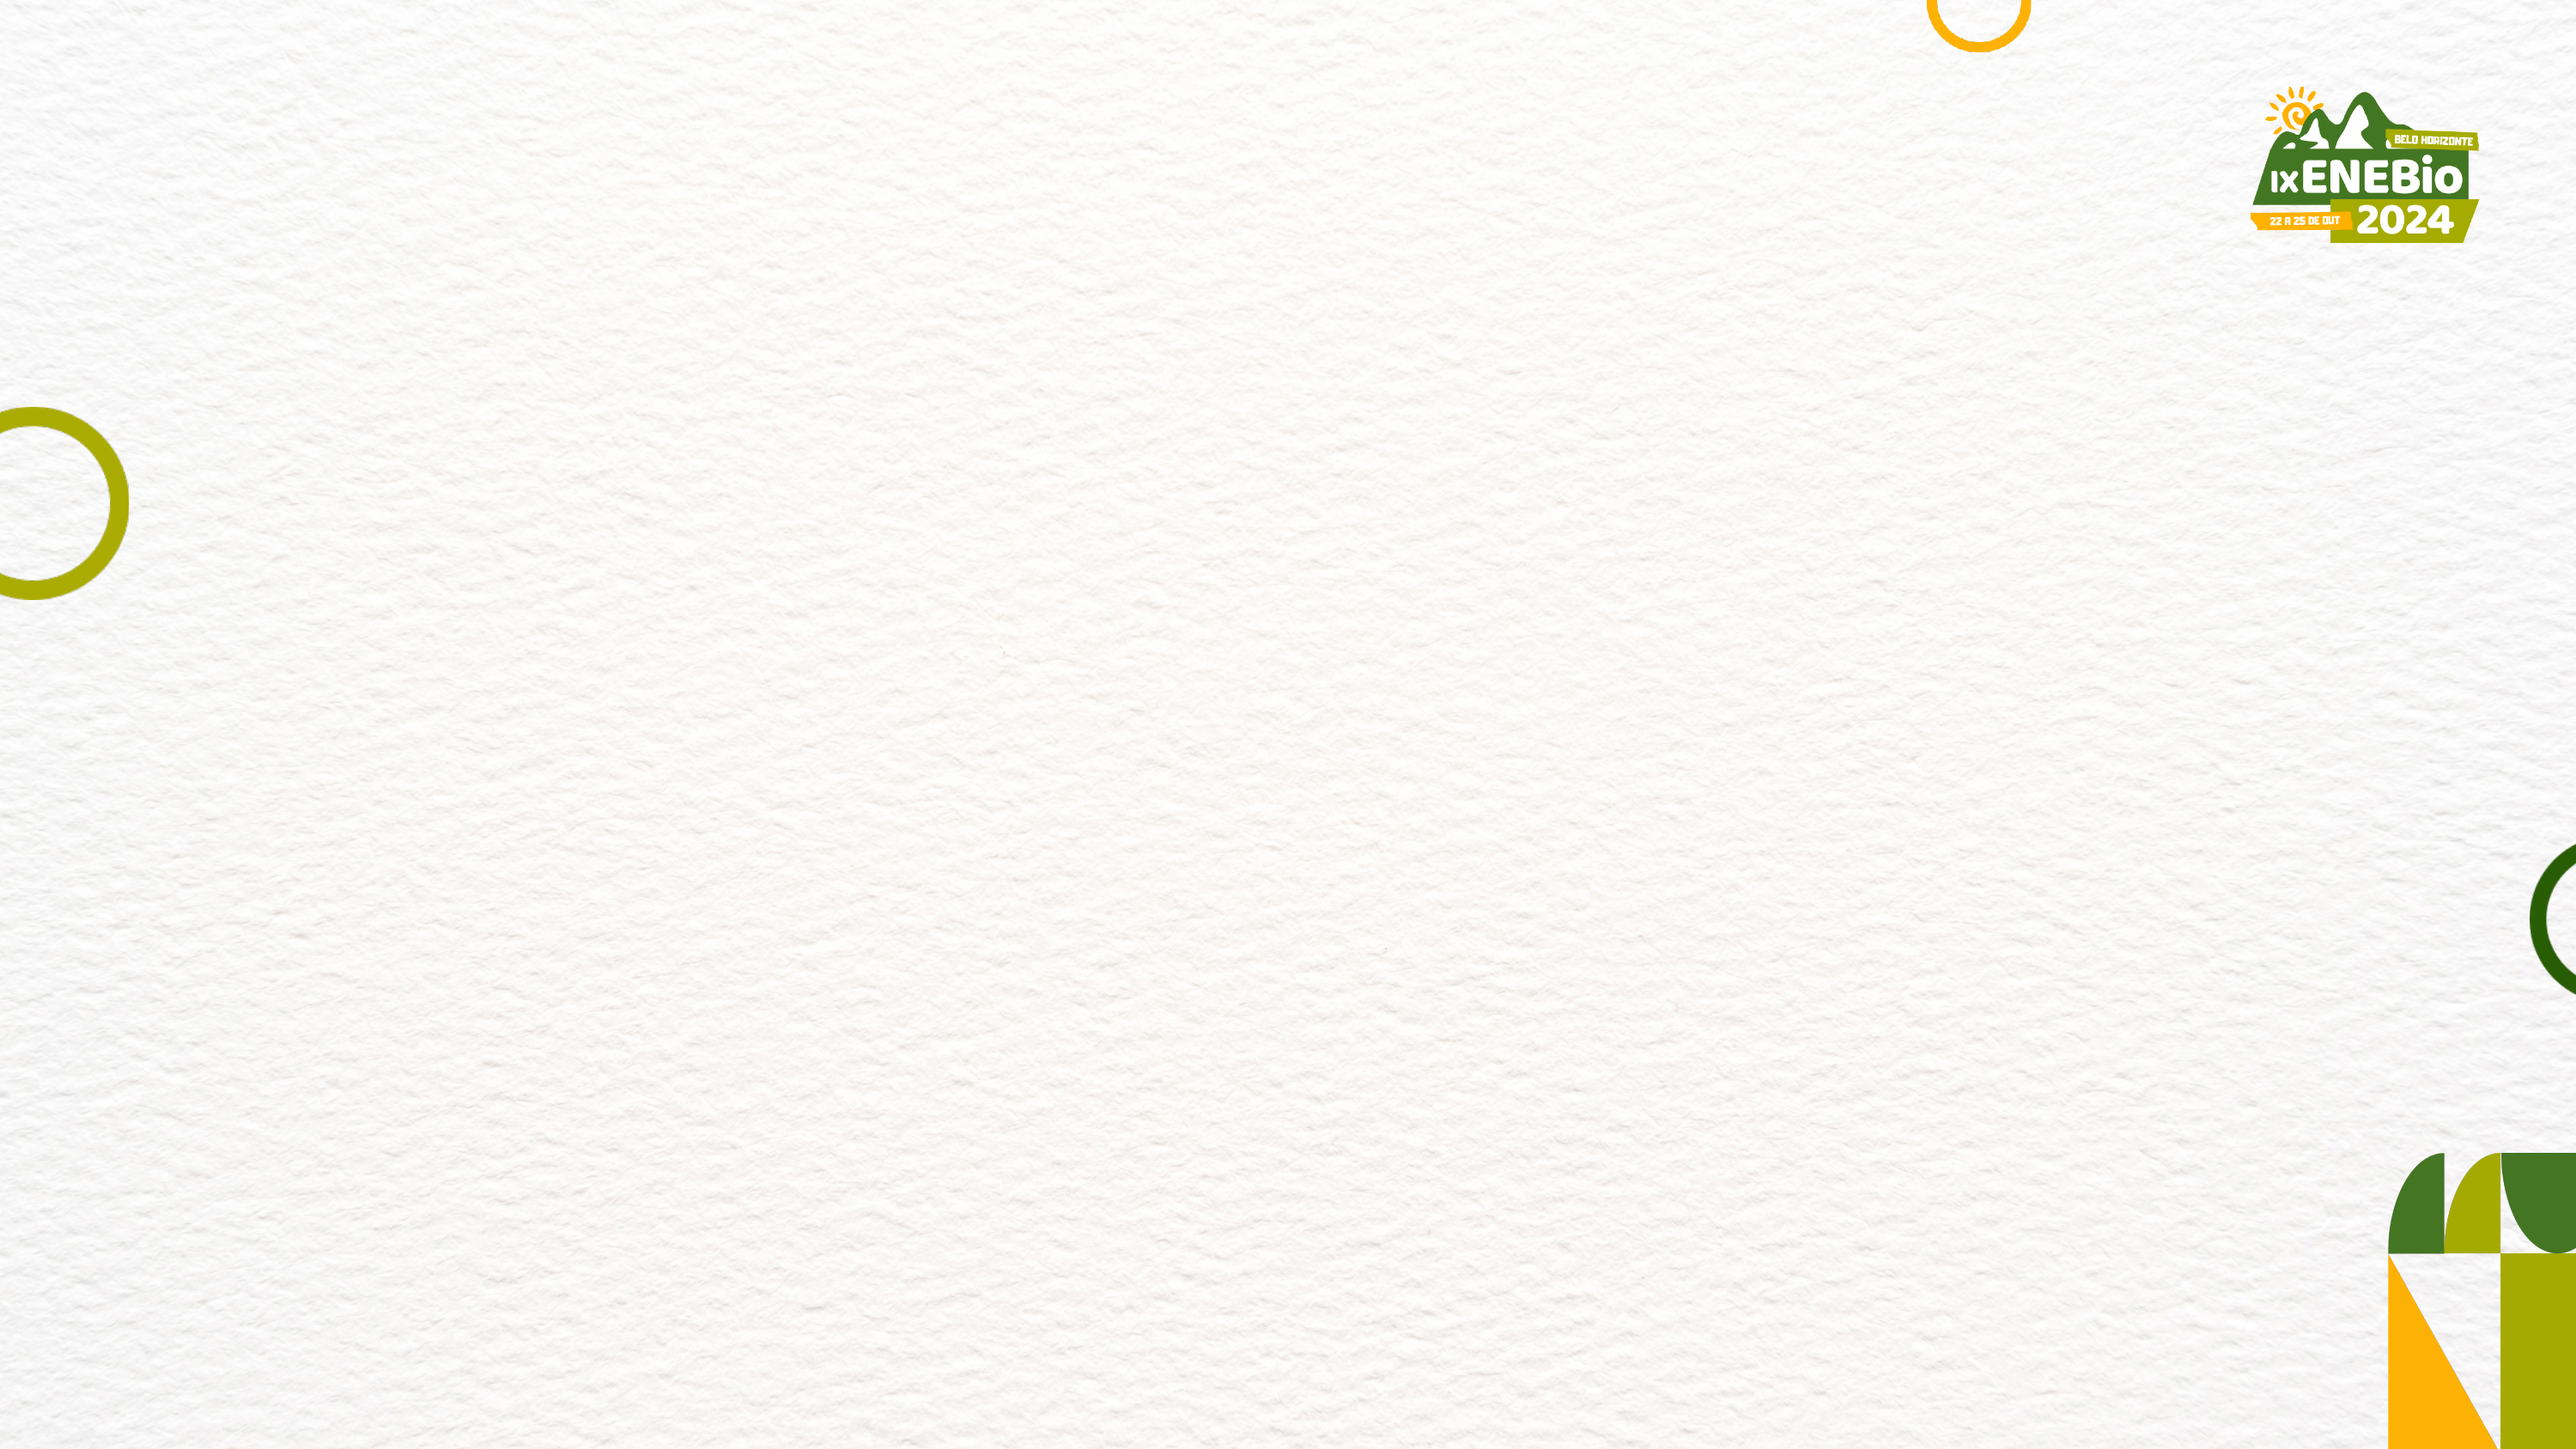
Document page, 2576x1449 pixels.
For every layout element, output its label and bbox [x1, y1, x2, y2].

text_box [0, 0, 2576, 1449]
text_box [1926, 0, 2032, 52]
text_box [2530, 835, 2576, 1003]
text_box [2388, 1153, 2576, 1449]
text_box [0, 407, 130, 600]
text_box [2221, 15, 2508, 306]
